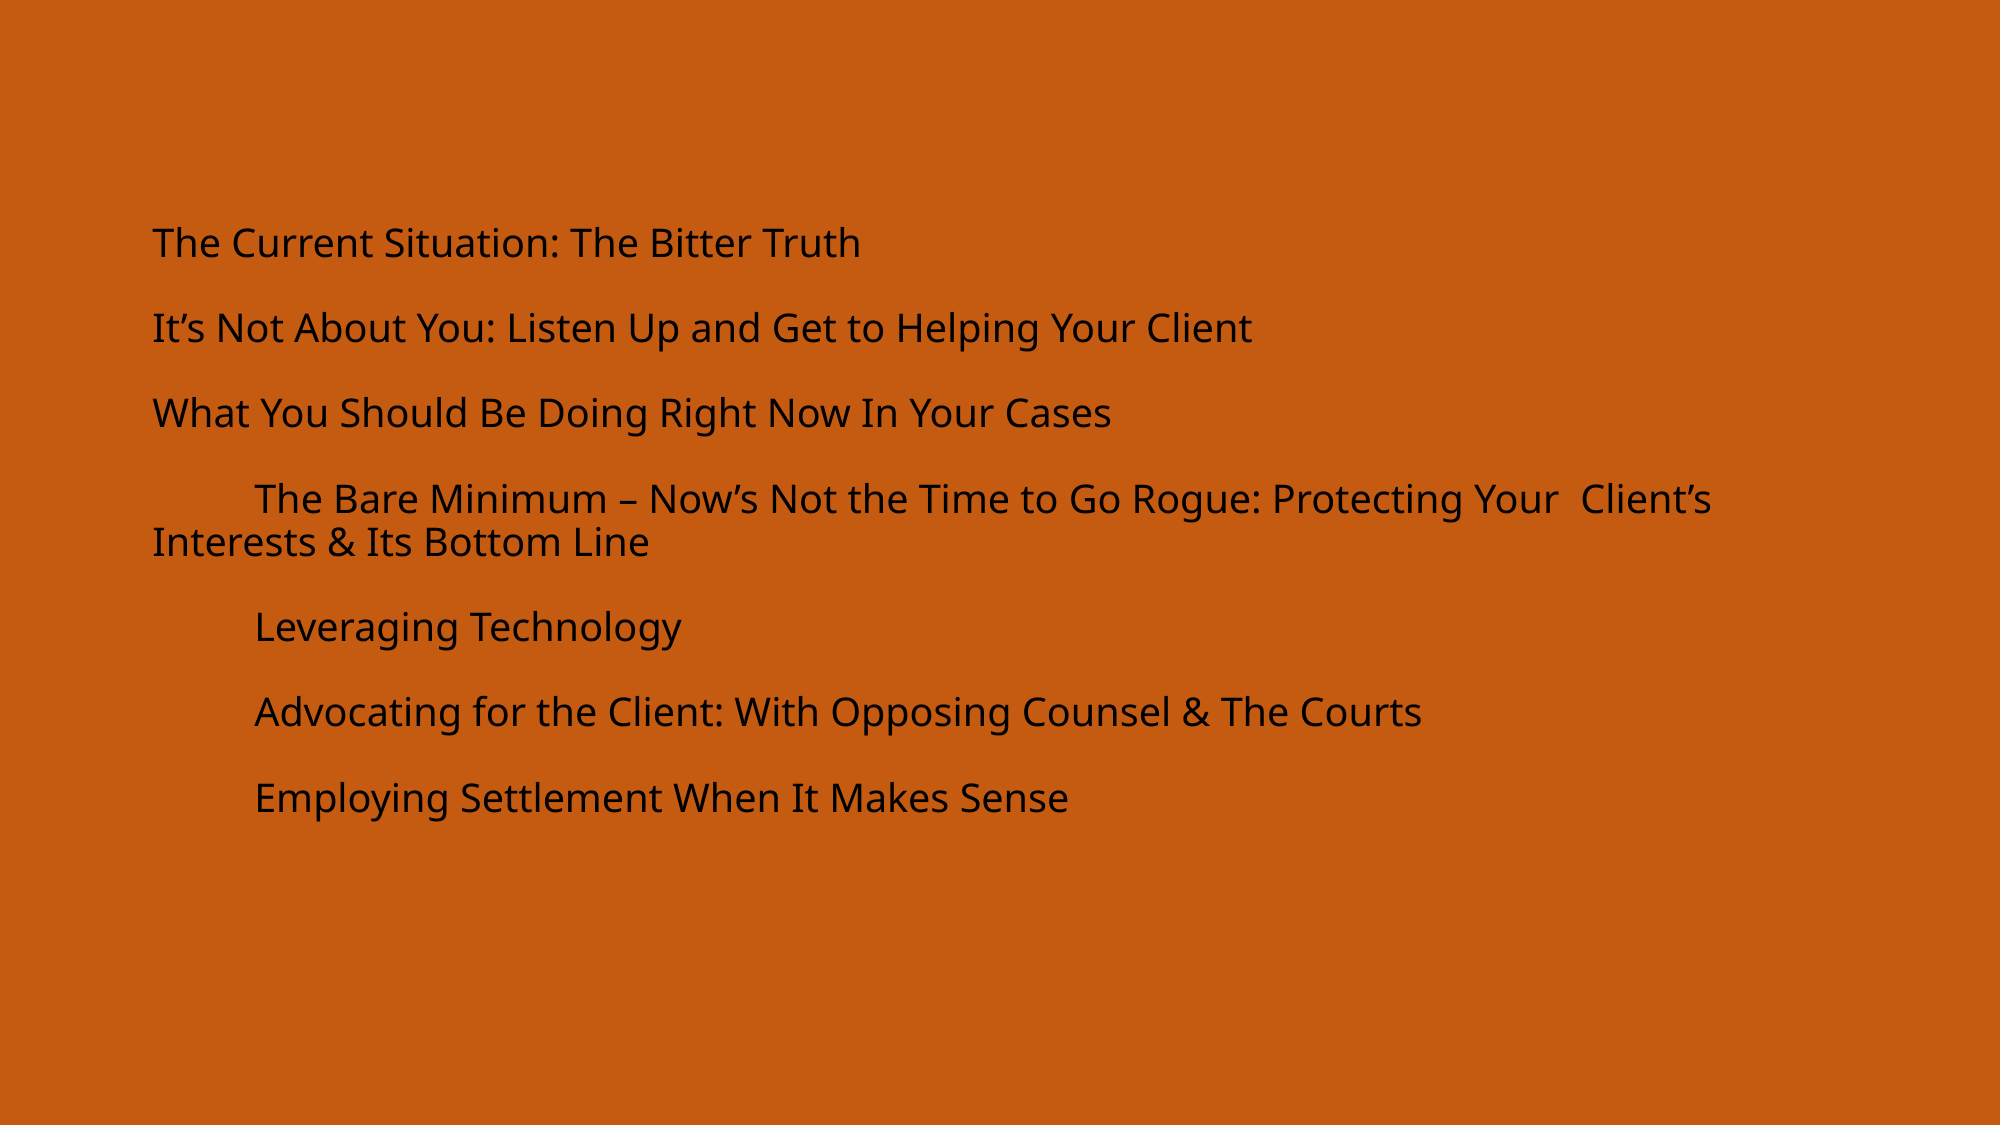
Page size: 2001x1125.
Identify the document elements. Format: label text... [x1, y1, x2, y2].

title The Current Situation: The Bitter Truth It’s Not About You: Listen Up and Get to Helping Your Client What You Should Be Doing Right Now In Your Cases The Bare Minimum – Now’s Not the Time to Go Rogue: Protecting Your Client’s Interests & Its Bottom Line Leveraging Technology Advocating for the Client: With Opposing Counsel & The Courts Employing Settlement When It Makes Sense [137, 59, 1863, 1041]
